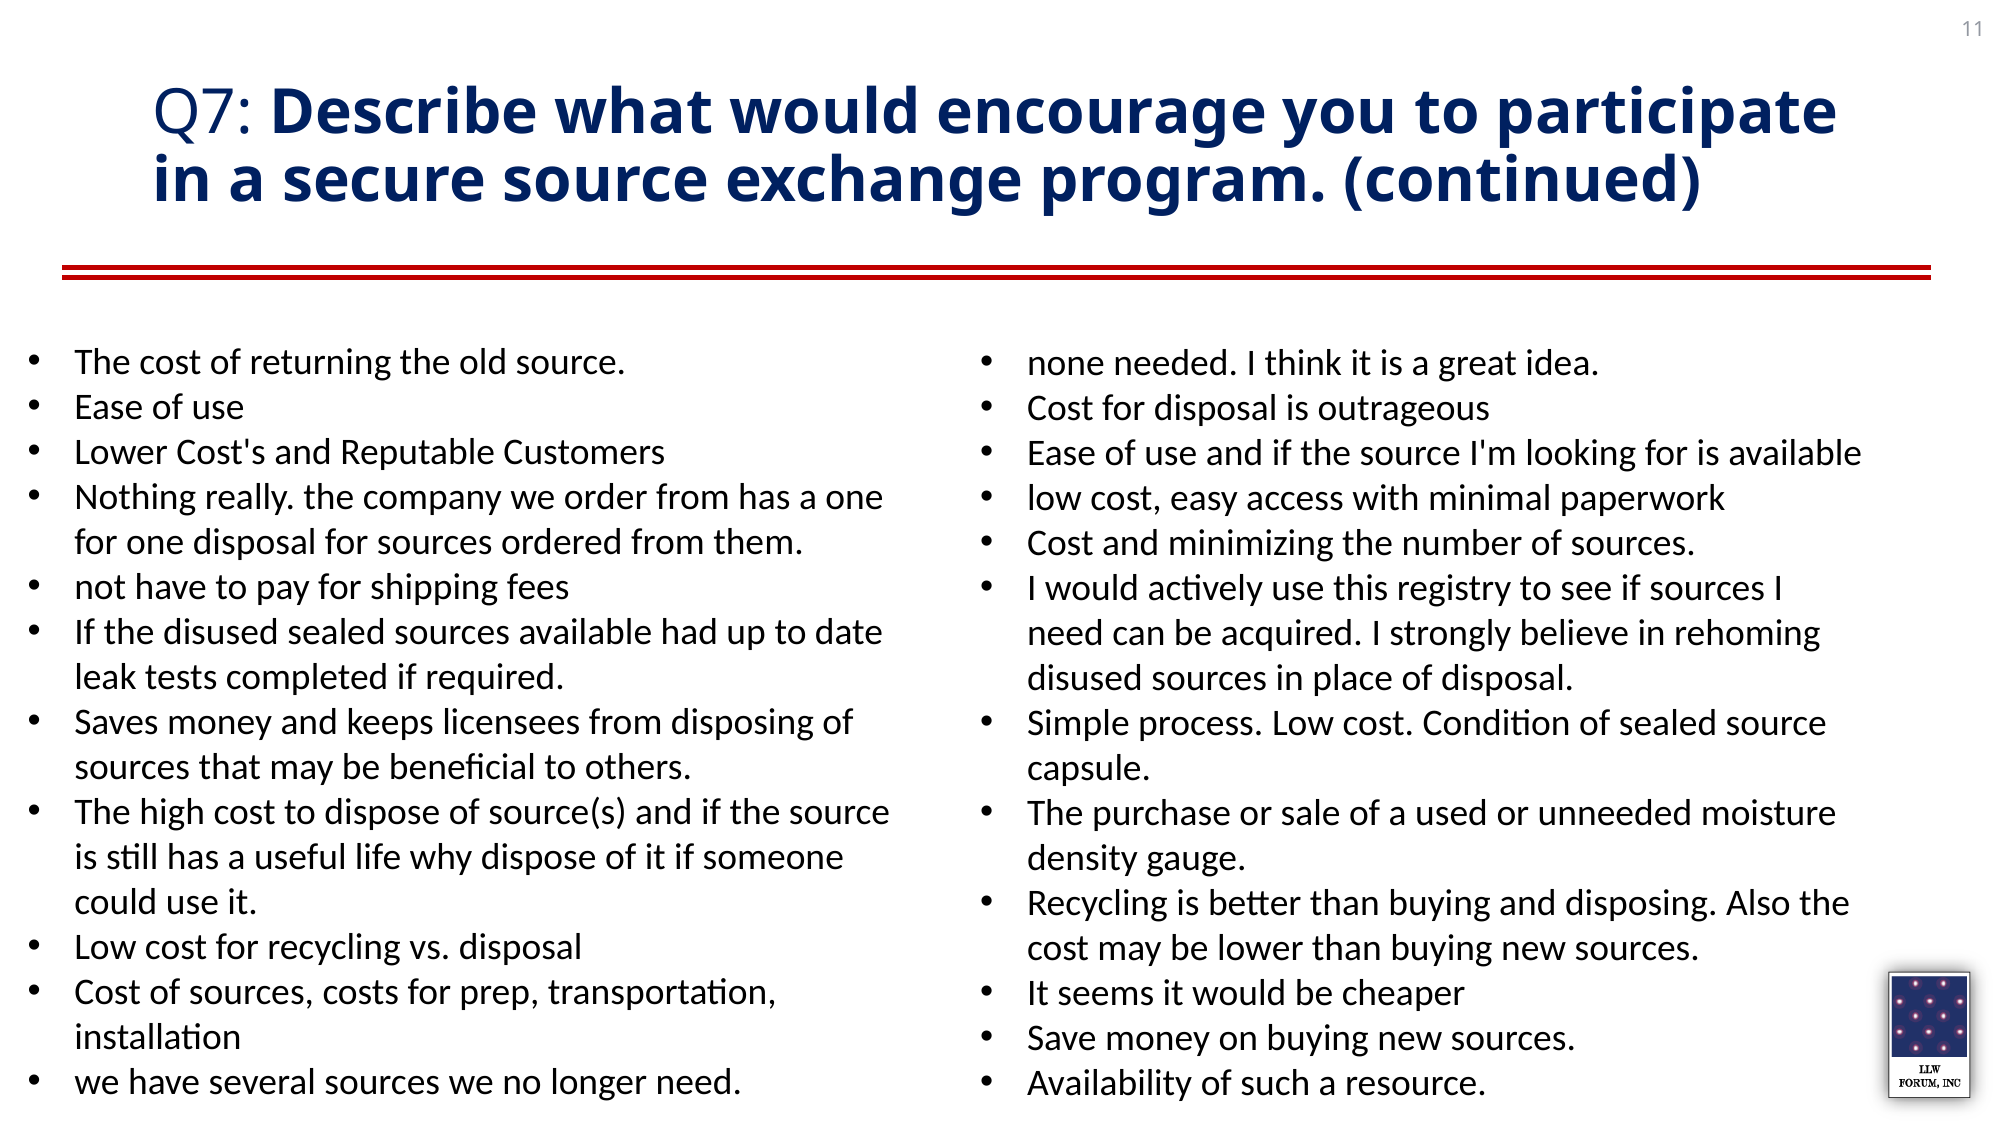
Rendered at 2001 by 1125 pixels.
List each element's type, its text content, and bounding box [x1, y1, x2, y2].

picture [1884, 942, 2000, 1123]
title Q7: Describe what would encourage you to participate in a secure source exchange program. (continued) [137, 38, 1863, 257]
slide_number 11 [1550, 0, 2000, 60]
text_box none needed. I think it is a great idea. Cost for disposal is outrageous Ease of use and if the source I'm looking for is available low cost, easy access with minimal paperwork Cost and minimizing the number of sources. I would actively use this registry to see if sources I need can be acquired. I strongly believe in rehoming disused sources in place of disposal. Simple process. Low cost. Condition of sealed source capsule. The purchase or sale of a used or unneeded moisture density gauge. Recycling is better than buying and disposing. Also the cost may be lower than buying new sources. It seems it would be cheaper Save money on buying new sources. Availability of such a resource. [965, 330, 1884, 1125]
text_box The cost of returning the old source. Ease of use Lower Cost's and Reputable Customers Nothing really. the company we order from has a one for one disposal for sources ordered from them. not have to pay for shipping fees If the disused sealed sources available had up to date leak tests completed if required. Saves money and keeps licensees from disposing of sources that may be beneficial to others. The high cost to dispose of source(s) and if the source is still has a useful life why dispose of it if someone could use it. Low cost for recycling vs. disposal Cost of sources, costs for prep, transportation, installation we have several sources we no longer need. [12, 329, 931, 1110]
